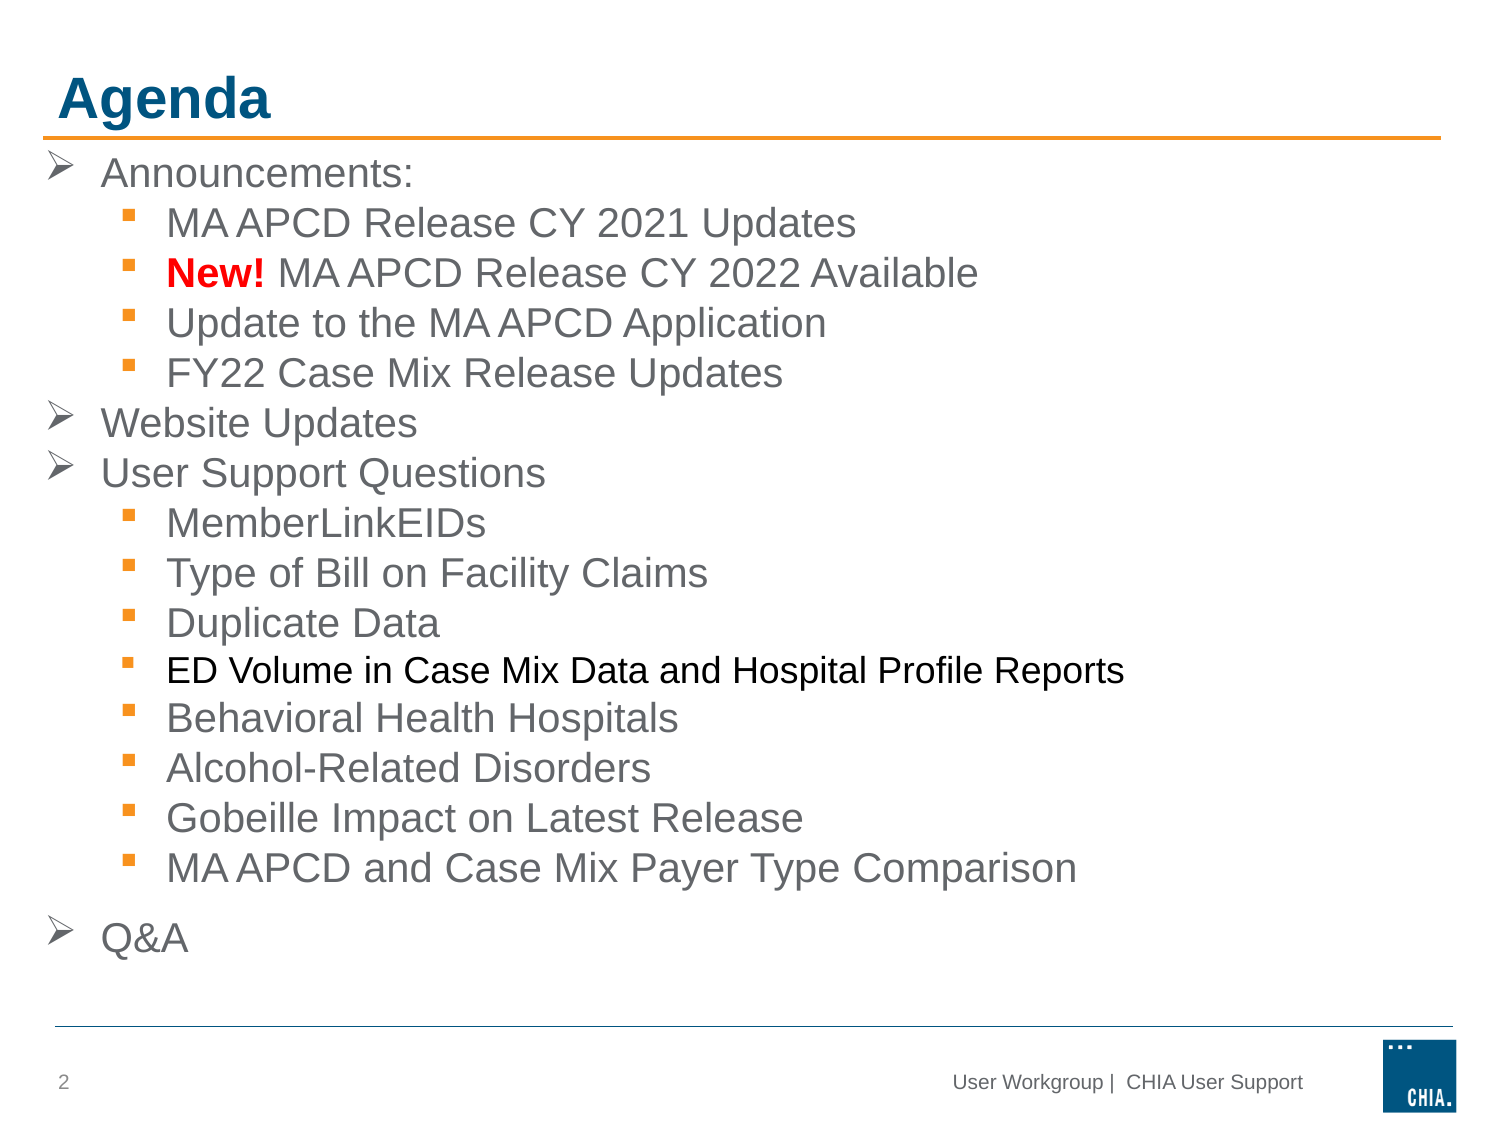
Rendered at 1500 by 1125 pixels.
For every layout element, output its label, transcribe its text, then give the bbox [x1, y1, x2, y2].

picture [1408, 1089, 1415, 1106]
slide_number 2 [43, 1050, 131, 1111]
picture [1436, 1089, 1444, 1105]
picture [1420, 1089, 1426, 1105]
picture [1381, 1038, 1457, 1114]
text_box Agenda [43, 53, 1361, 136]
footer User Workgroup | CHIA User Support [255, 1050, 1318, 1111]
text_box Announcements: MA APCD Release CY 2021 Updates New! MA APCD Release CY 2022 Available Update to the MA APCD Application FY22 Case Mix Release Updates Website Updates User Support Questions MemberLinkEIDs Type of Bill on Facility Claims Duplicate Data ED Volume in Case Mix Data and Hospital Profile Reports Behavioral Health Hospitals Alcohol-Related Disorders Gobeille Impact on Latest Release MA APCD and Case Mix Payer Type Comparison Q&A [29, 138, 1453, 993]
